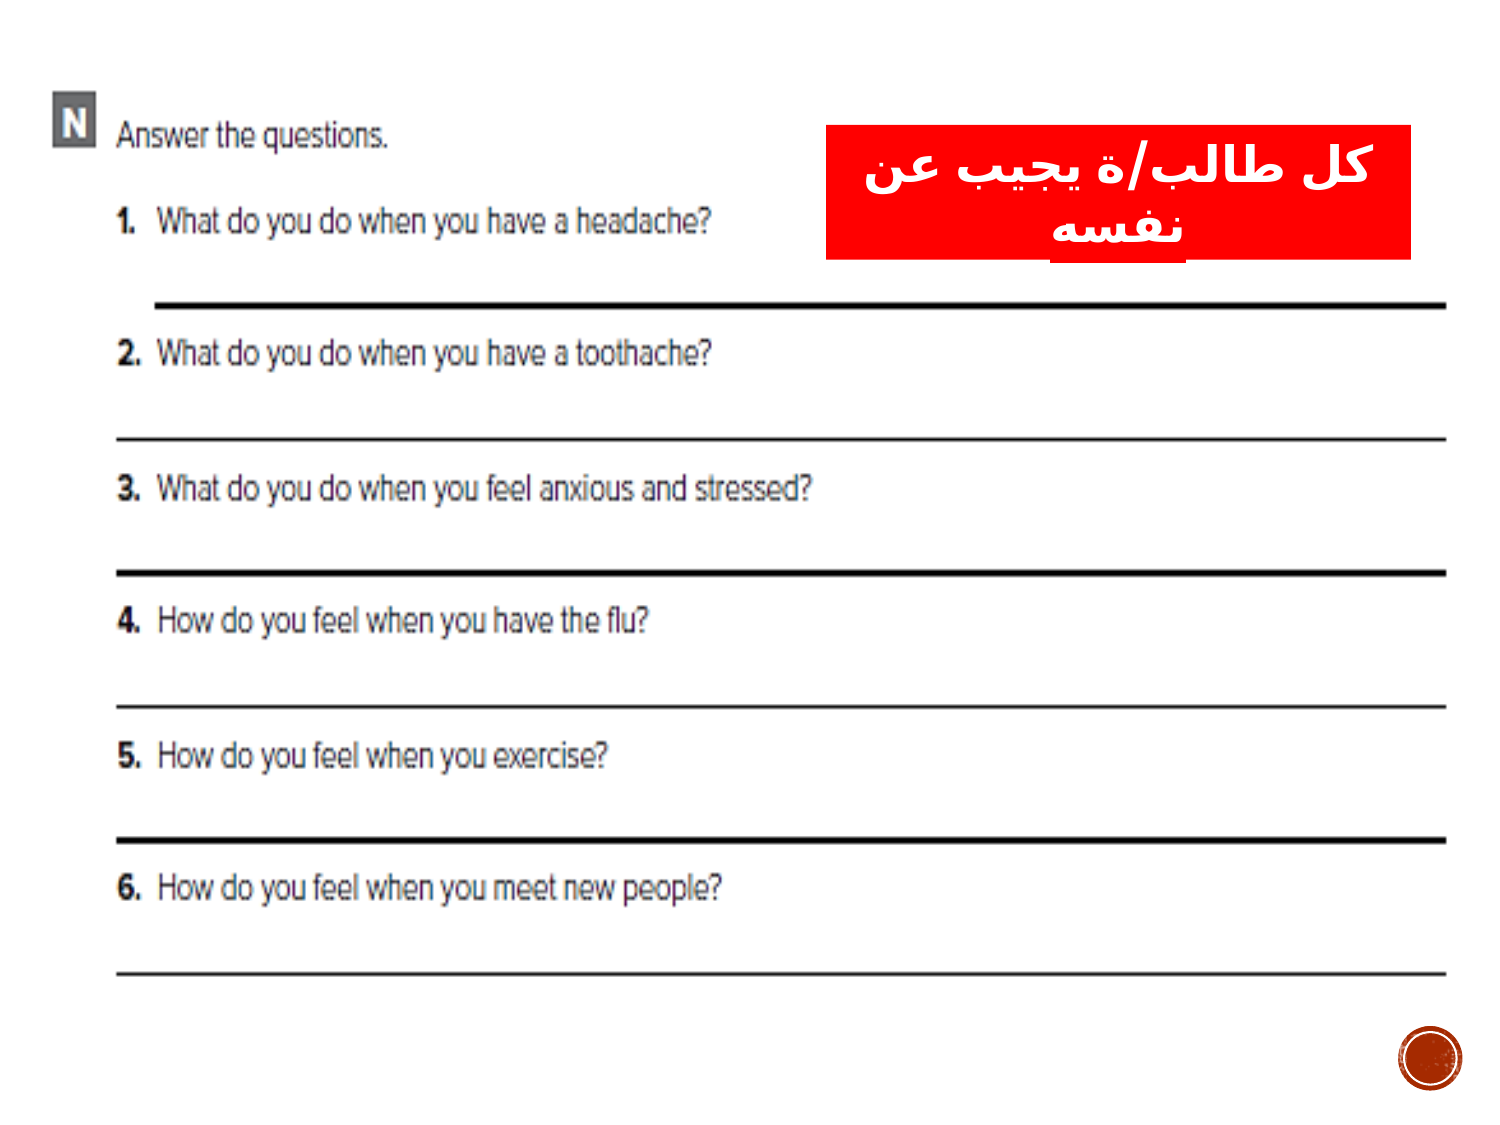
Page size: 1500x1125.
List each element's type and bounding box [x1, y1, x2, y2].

picture [38, 76, 1470, 1000]
